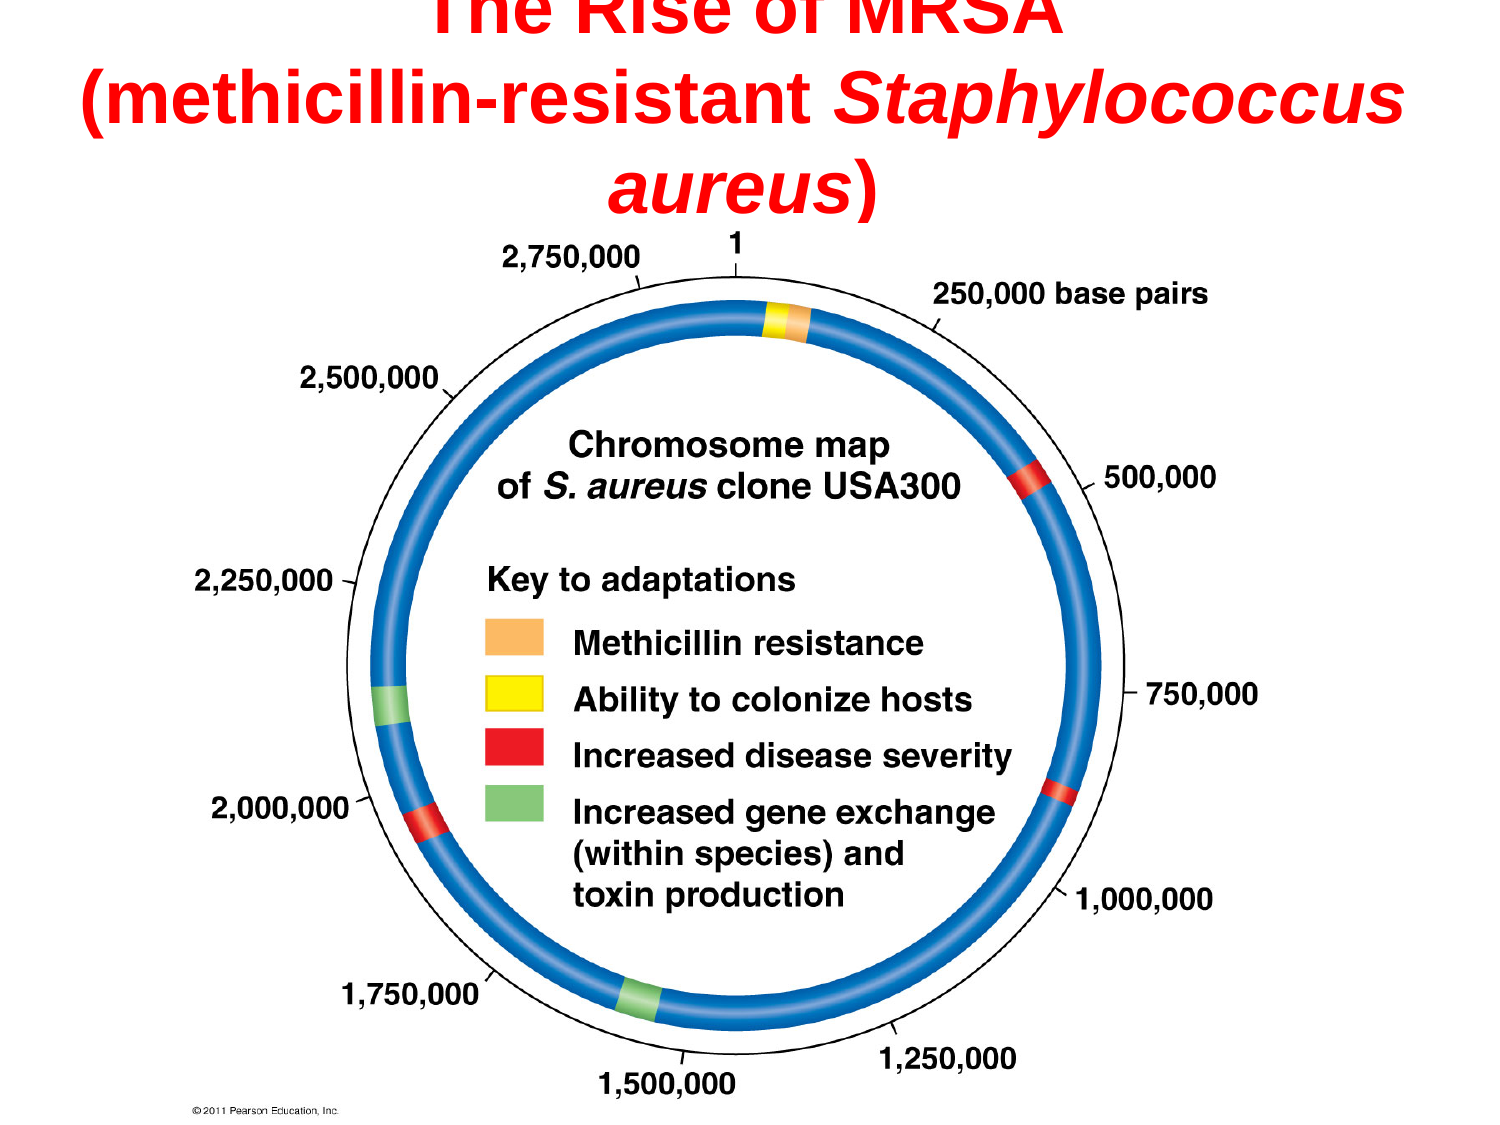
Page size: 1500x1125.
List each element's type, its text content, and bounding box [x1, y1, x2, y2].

title The Rise of MRSA (methicillin-resistant Staphylococcus aureus) [62, 0, 1425, 188]
picture [187, 223, 1263, 1124]
